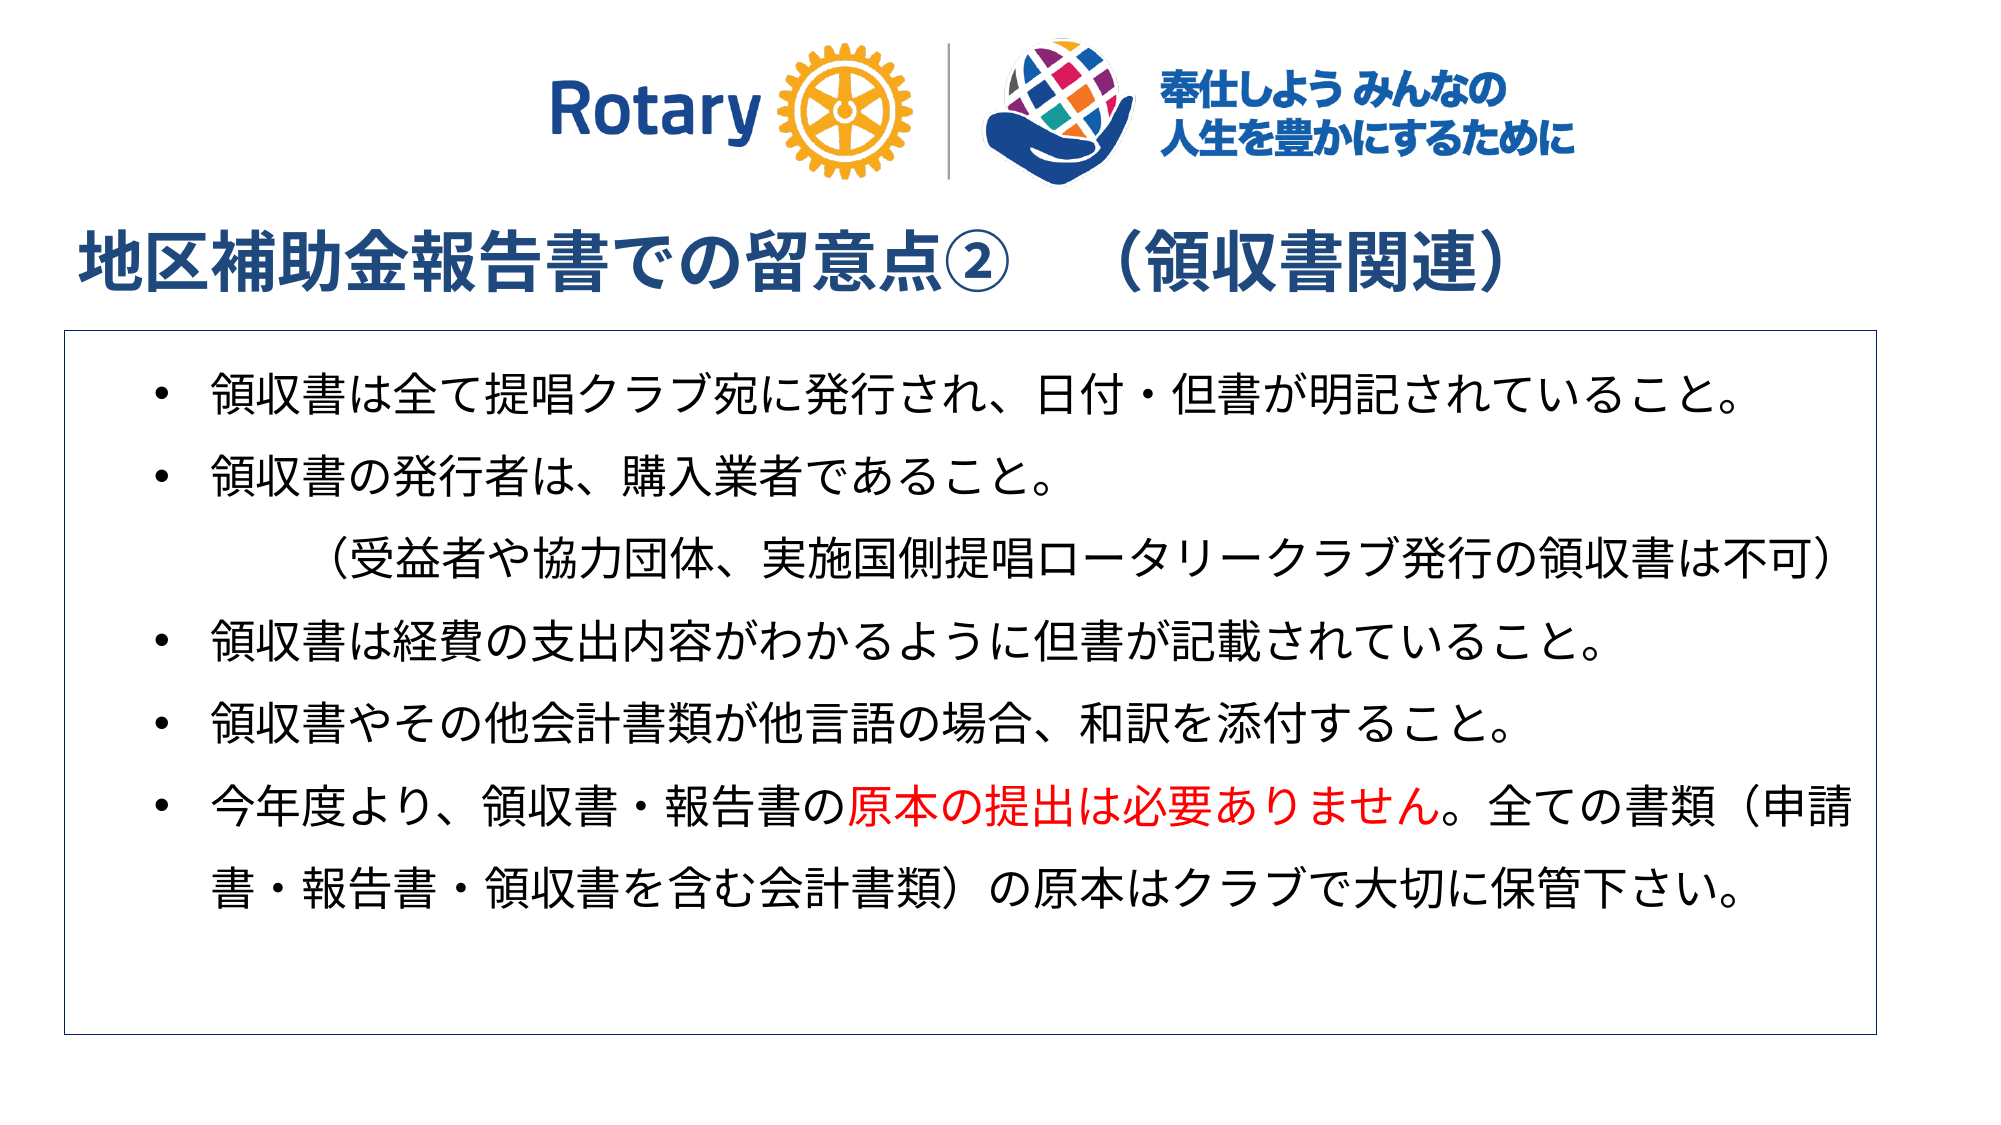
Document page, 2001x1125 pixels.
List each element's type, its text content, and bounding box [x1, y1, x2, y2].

picture [510, 0, 1613, 212]
text_box 領収書は全て提唱クラブ宛に発行され、日付・但書が明記されていること。 領収書の発行者は、購入業者であること。 （受益者や協力団体、実施国側提唱ロータリークラブ発行の領収書は不可） 領収書は経費の支出内容がわかるように但書が記載されていること。 領収書やその他会計書類が他言語の場合、和訳を添付すること。 今年度より、領収書・報告書の原本の提出は必要ありません。全ての書類（申請書・報告書・領収書を含む会計書類）の原本はクラブで大切に保管下さい。 [64, 330, 1877, 1035]
text_box 地区補助金報告書での留意点② （領収書関連） [62, 212, 1877, 307]
